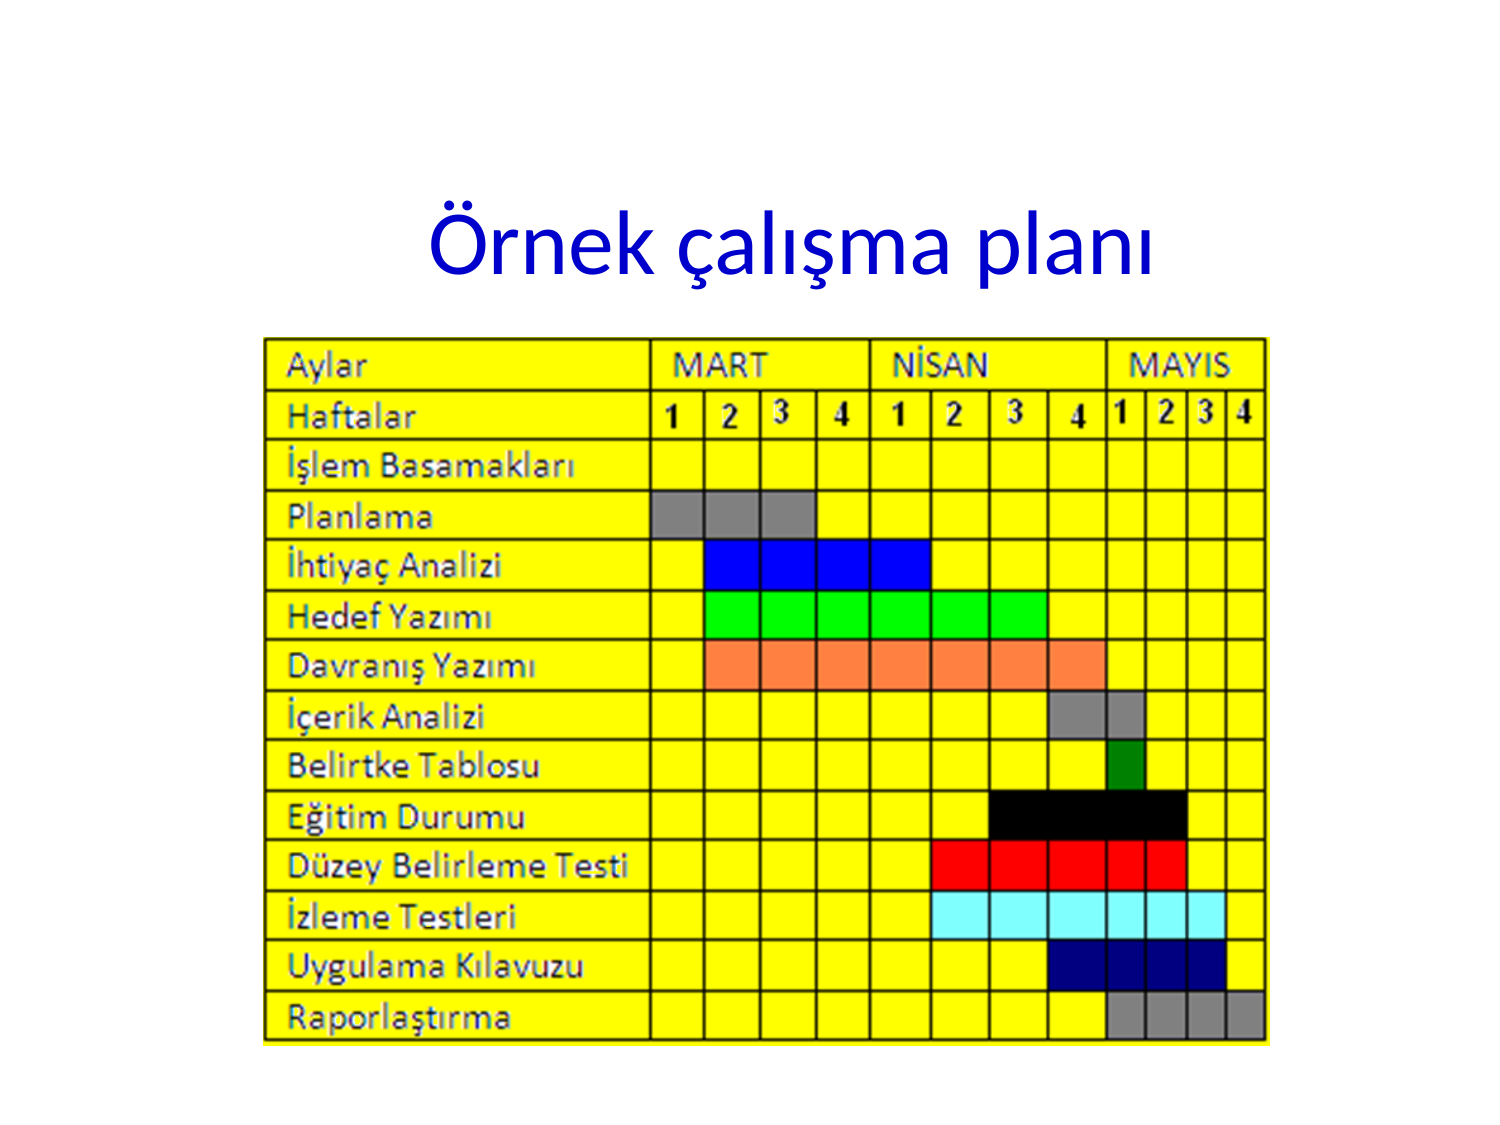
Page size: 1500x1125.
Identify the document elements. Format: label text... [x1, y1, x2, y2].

title Örnek çalışma planı [161, 75, 1425, 400]
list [262, 337, 1270, 1047]
